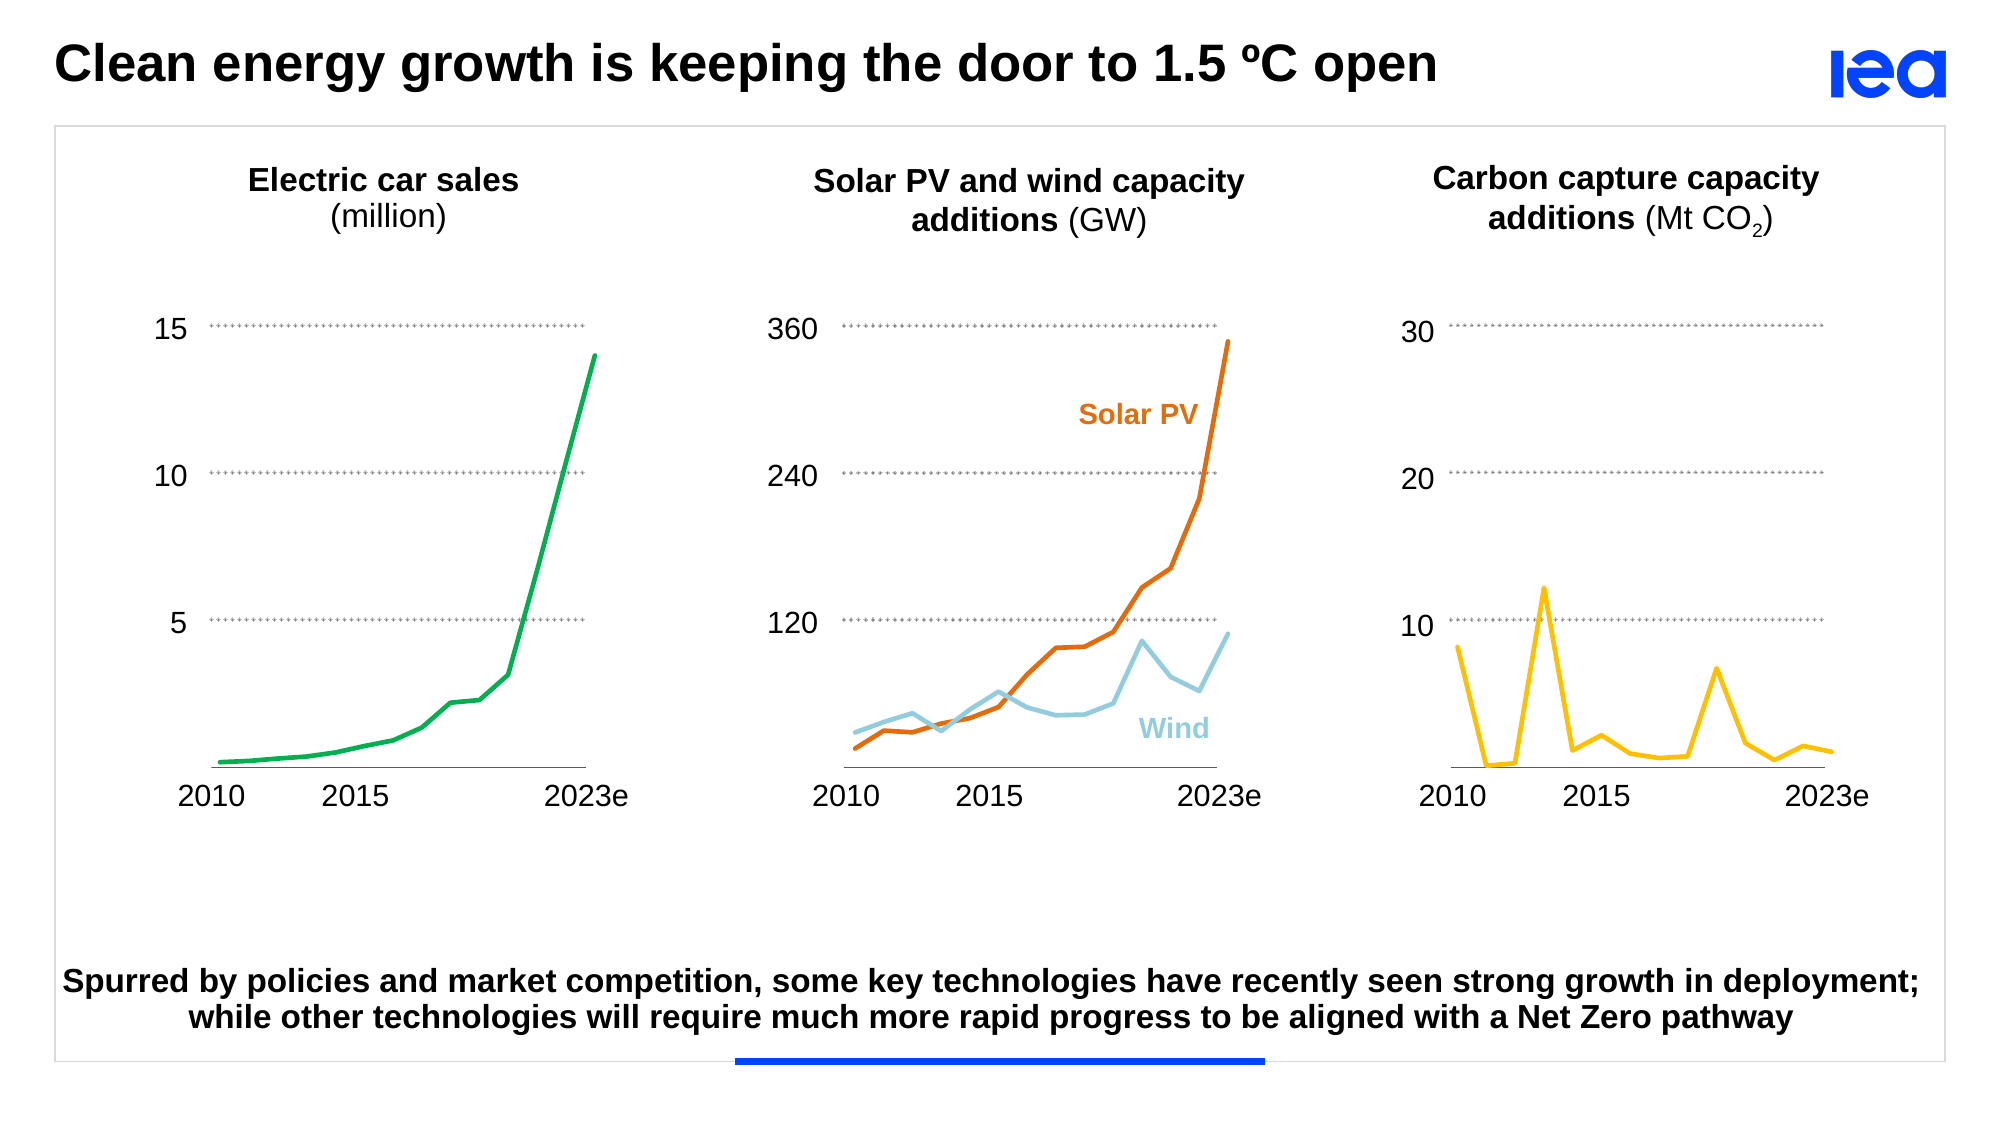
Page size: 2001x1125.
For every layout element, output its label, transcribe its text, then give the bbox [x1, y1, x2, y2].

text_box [758, 308, 819, 641]
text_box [811, 767, 1262, 814]
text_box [1418, 767, 1870, 814]
picture [1831, 50, 1946, 98]
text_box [145, 309, 189, 641]
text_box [1391, 312, 1435, 644]
list Spurred by policies and market competition, some key technologies have recently seen strong growth in deployment; while other technologies will require much more rapid progress to be aligned with a Net Zero pathway [54, 957, 1946, 1054]
list Electric car sales (million) [132, 149, 645, 248]
text_box Solar PV and wind capacity additions (GW) [773, 149, 1286, 248]
text_box [220, 753, 228, 763]
text_box Carbon capture capacity additions (Mt CO2) [1375, 149, 1887, 248]
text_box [177, 767, 630, 814]
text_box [228, 322, 1876, 766]
list Clean energy growth is keeping the door to 1.5 ºC open [54, 35, 1804, 122]
